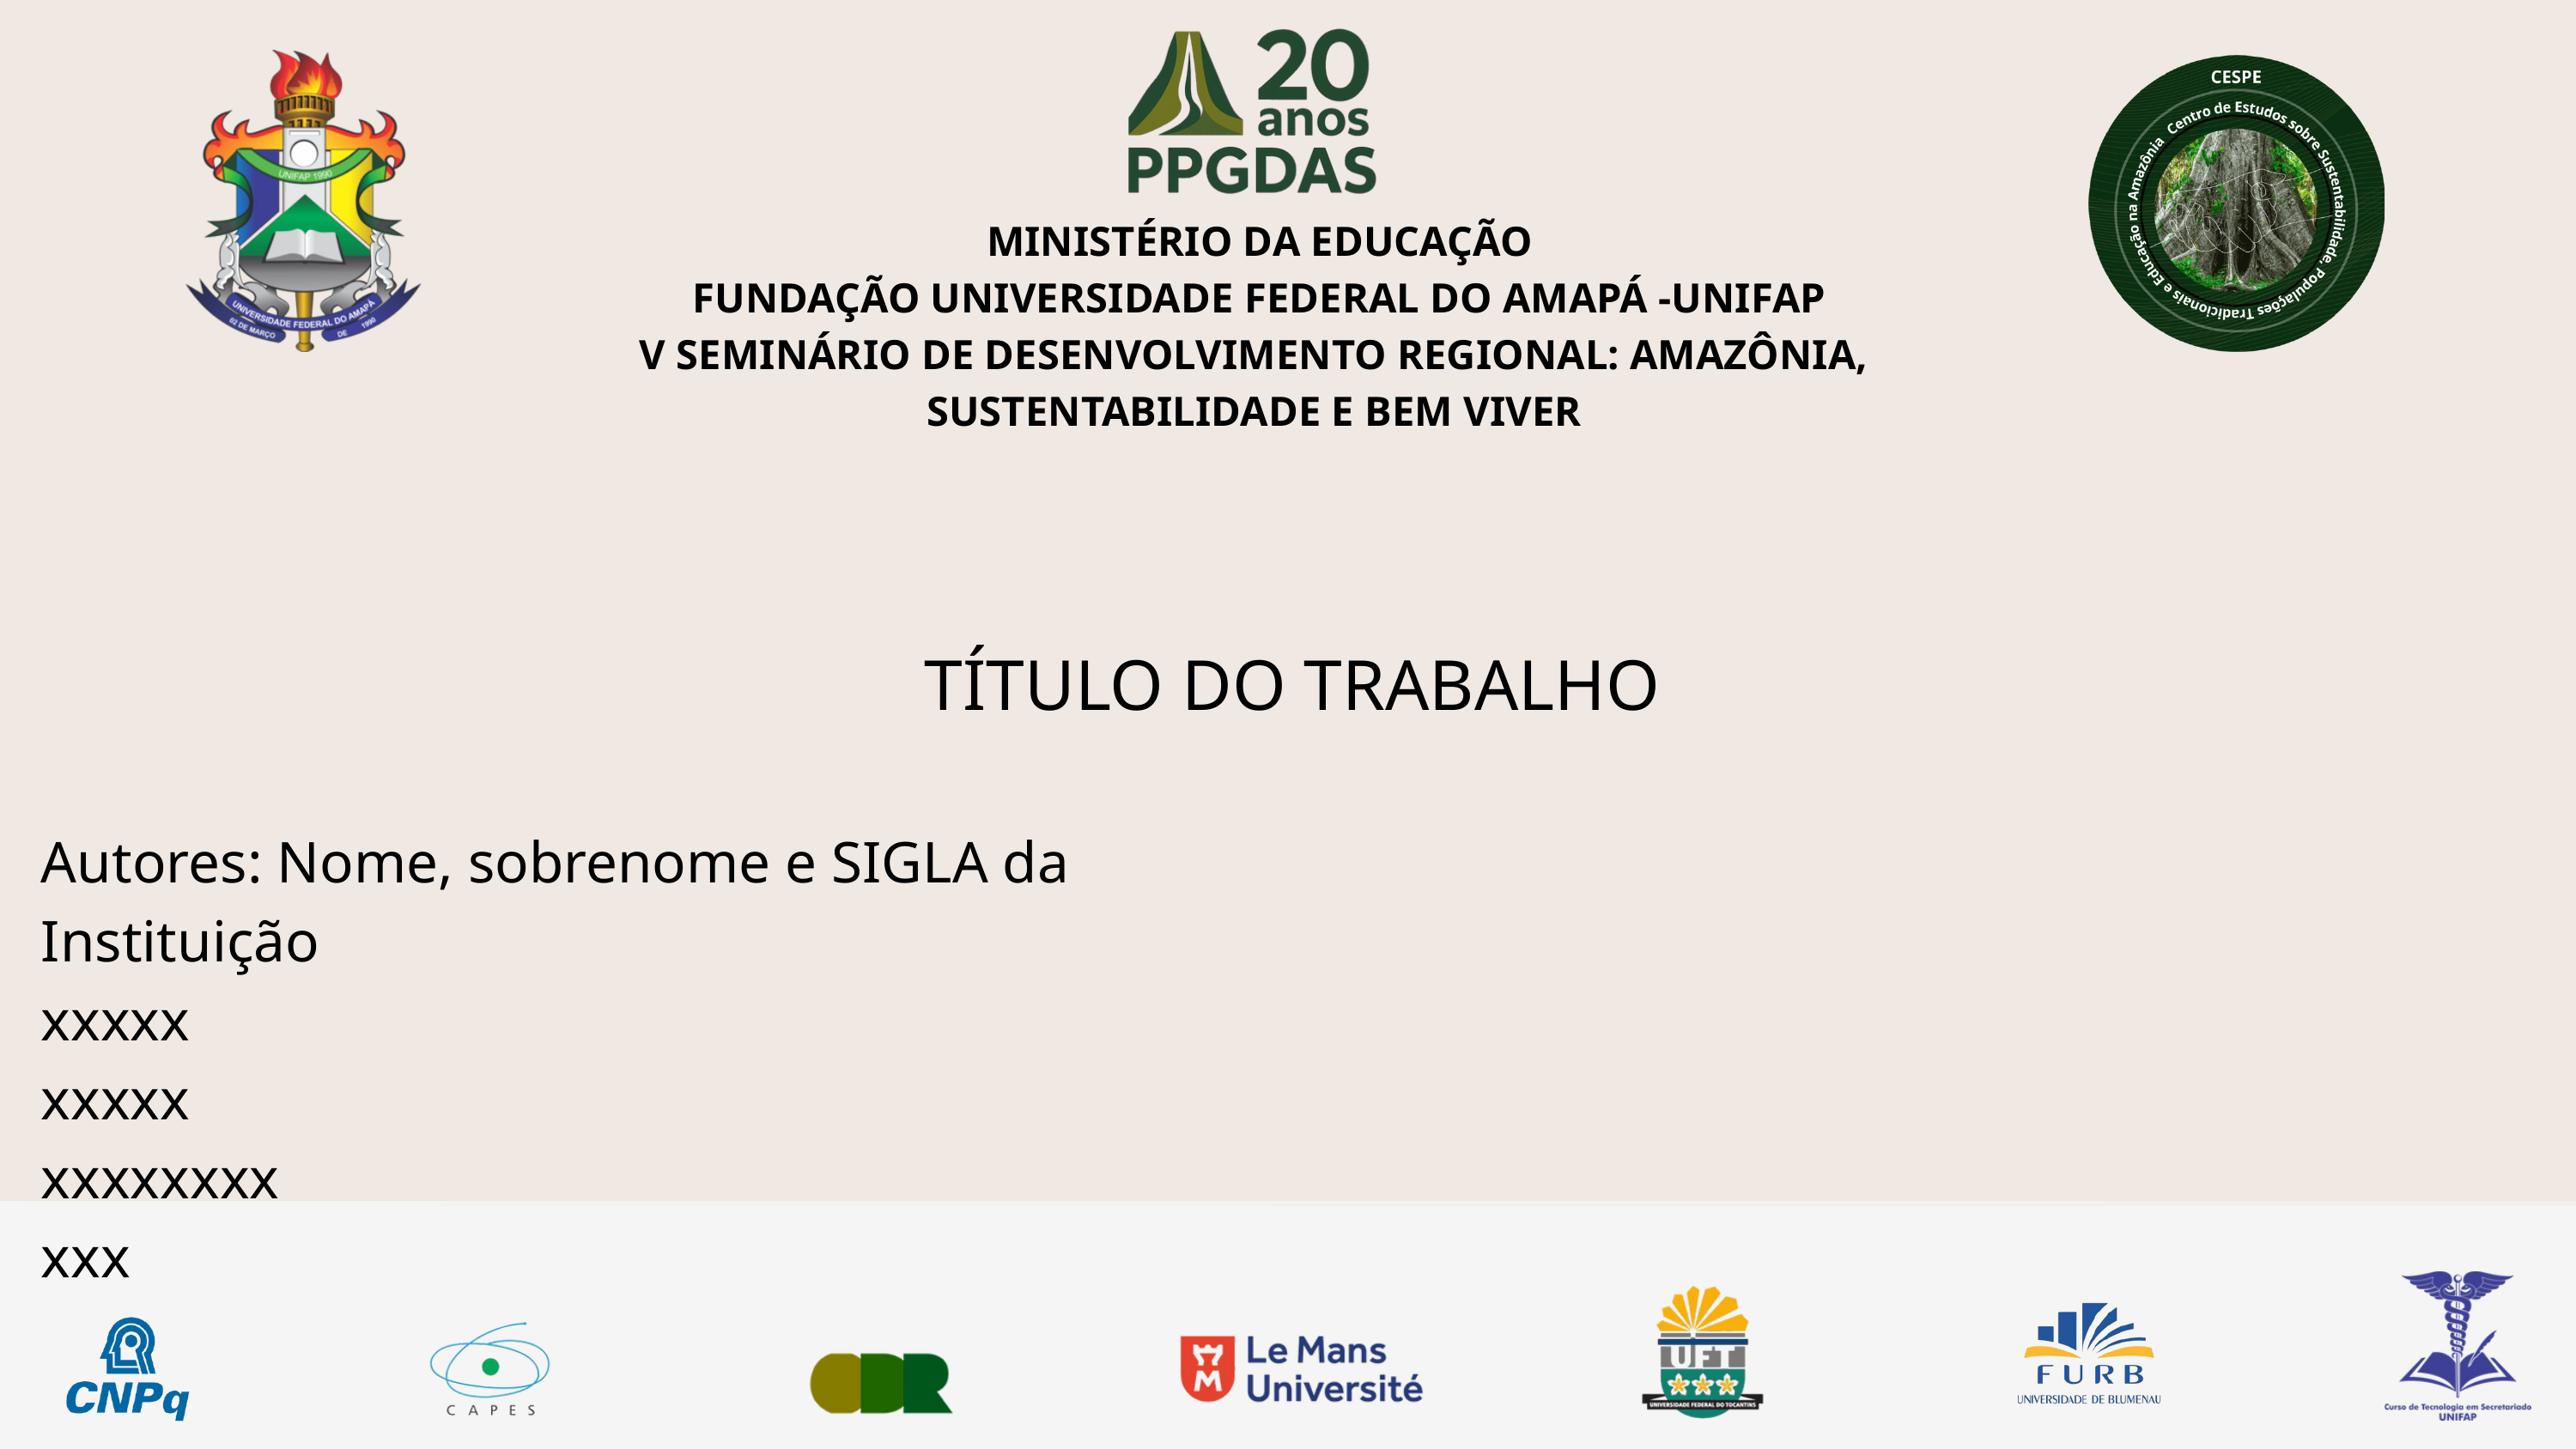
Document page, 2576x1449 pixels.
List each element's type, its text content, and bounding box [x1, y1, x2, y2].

text_box [385, 1299, 595, 1439]
text_box TÍTULO DO TRABALHO [567, 627, 2036, 724]
text_box MINISTÉRIO DA EDUCAÇÃO FUNDAÇÃO UNIVERSIDADE FEDERAL DO AMAPÁ -UNIFAP V SEMINÁRIO DE DESENVOLVIMENTO REGIONAL: AMAZÔNIA, SUSTENTABILIDADE E BEM VIVER [519, 208, 1990, 492]
text_box [0, 1201, 2576, 1449]
text_box [795, 1336, 962, 1425]
text_box [1115, 11, 1395, 208]
text_box Autores: Nome, sobrenome e SIGLA da Instituição xxxxx xxxxx xxxxxxxx xxx [40, 815, 1364, 1289]
text_box [1163, 1317, 1441, 1421]
text_box [1640, 1285, 1765, 1426]
text_box [40, 1303, 215, 1434]
text_box [1992, 1285, 2184, 1421]
text_box [185, 50, 422, 352]
text_box [2088, 55, 2385, 352]
text_box [2385, 1271, 2531, 1421]
